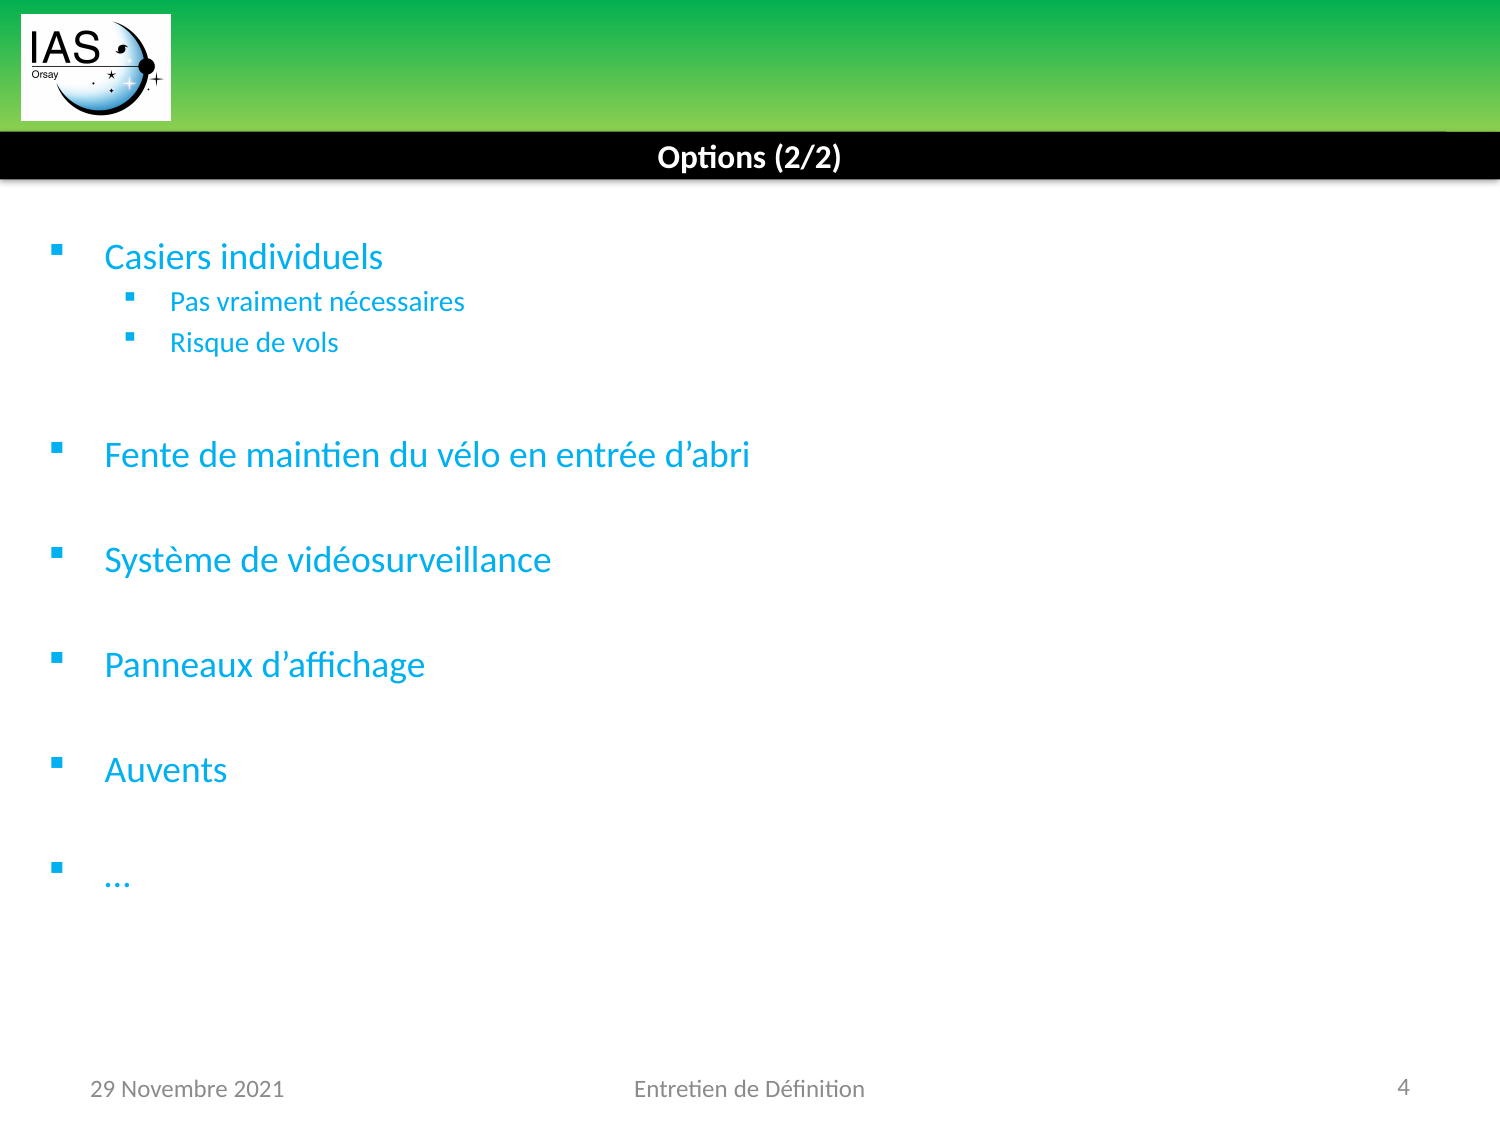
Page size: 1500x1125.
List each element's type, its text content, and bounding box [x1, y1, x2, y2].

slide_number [75, 1058, 425, 1118]
picture [21, 14, 171, 121]
list Casiers individuels Pas vraiment nécessaires Risque de vols Fente de maintien du vélo en entrée d’abri Système de vidéosurveillance Panneaux d’affichage Auvents … [24, 224, 1500, 1039]
slide_number 4 [1074, 1055, 1425, 1116]
text_box Options (2/2) [0, 128, 1500, 183]
footer Entretien de Définition [512, 1058, 988, 1118]
